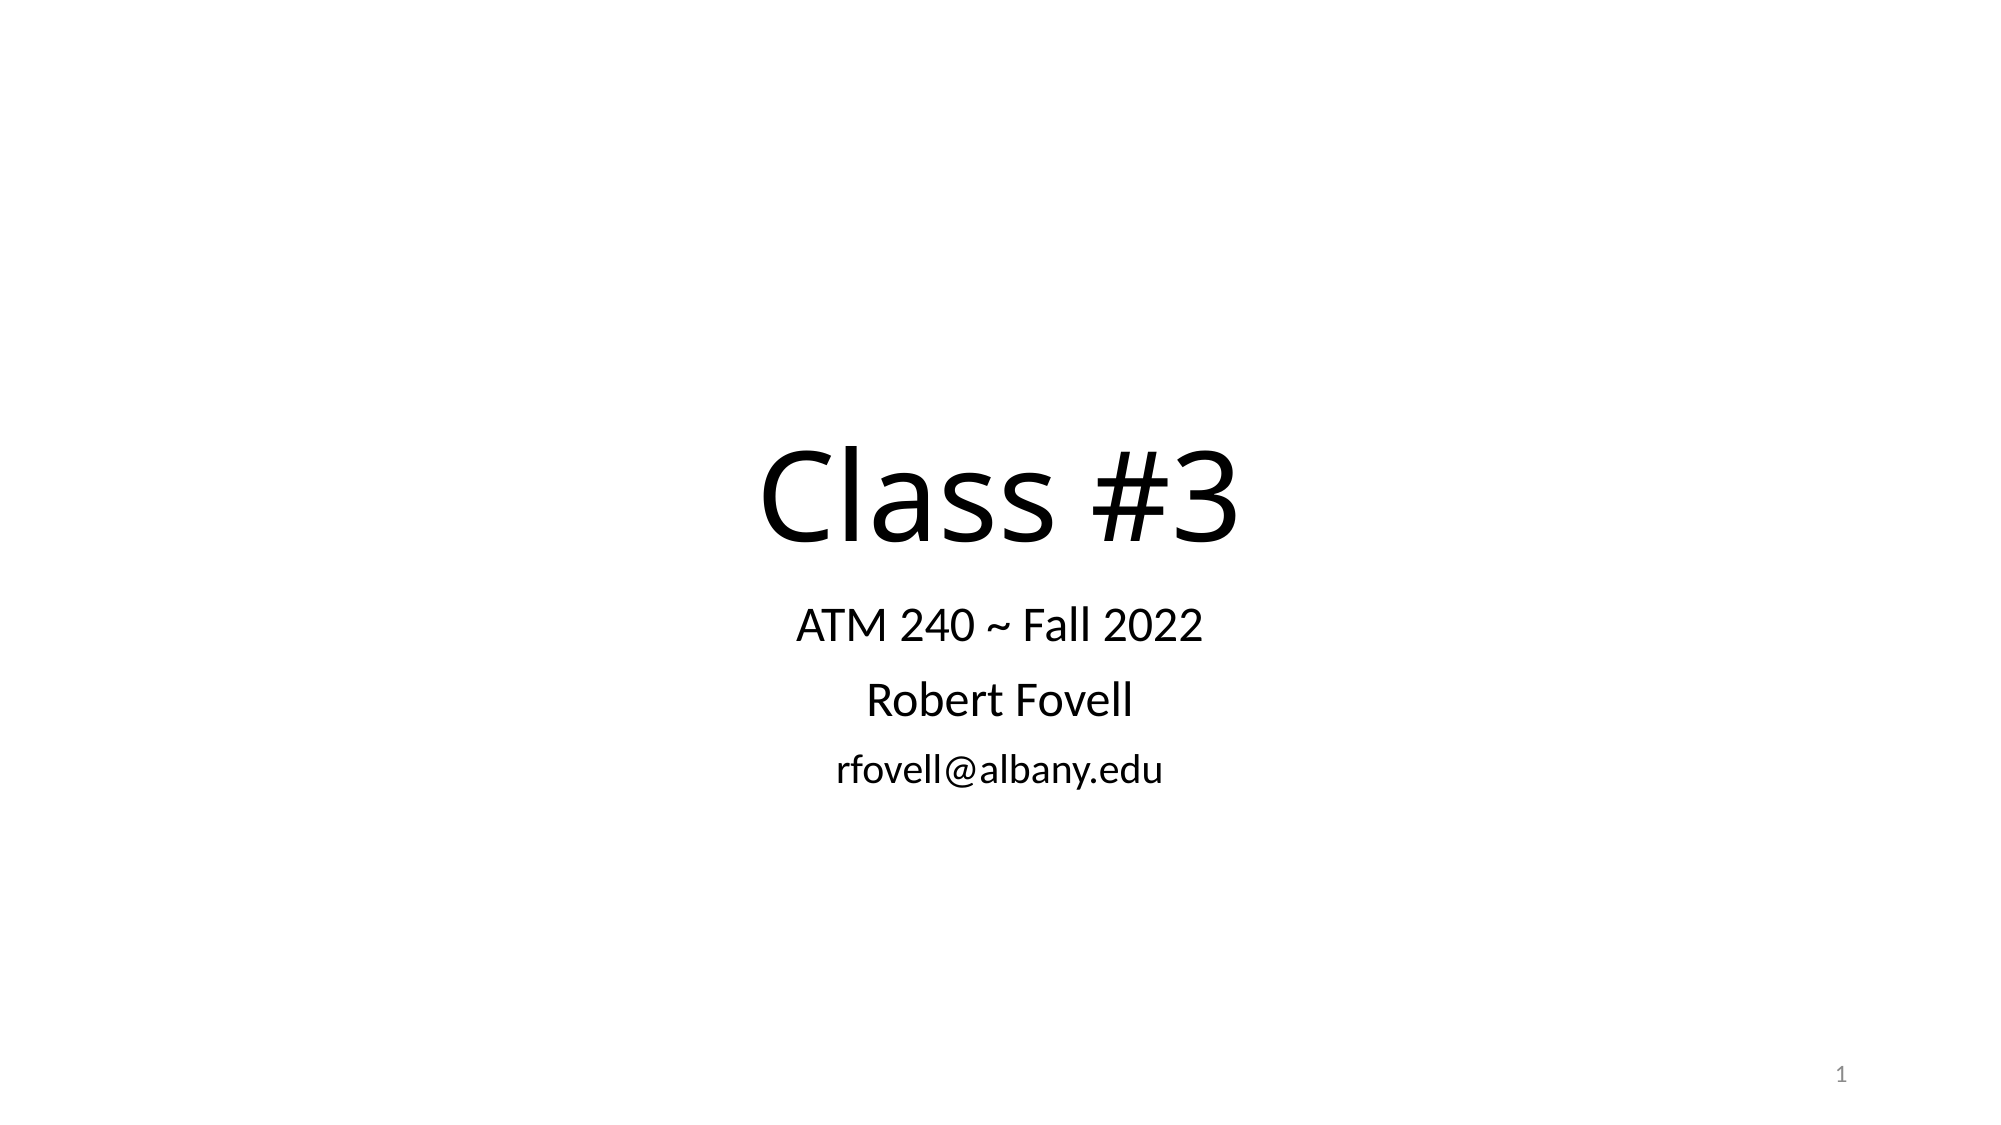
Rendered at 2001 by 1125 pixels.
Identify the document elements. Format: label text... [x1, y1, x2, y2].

subtitle ATM 240 ~ Fall 2022 Robert Fovell rfovell@albany.edu [249, 590, 1750, 863]
slide_number 1 [1412, 1042, 1863, 1103]
title Class #3 [249, 184, 1750, 576]
